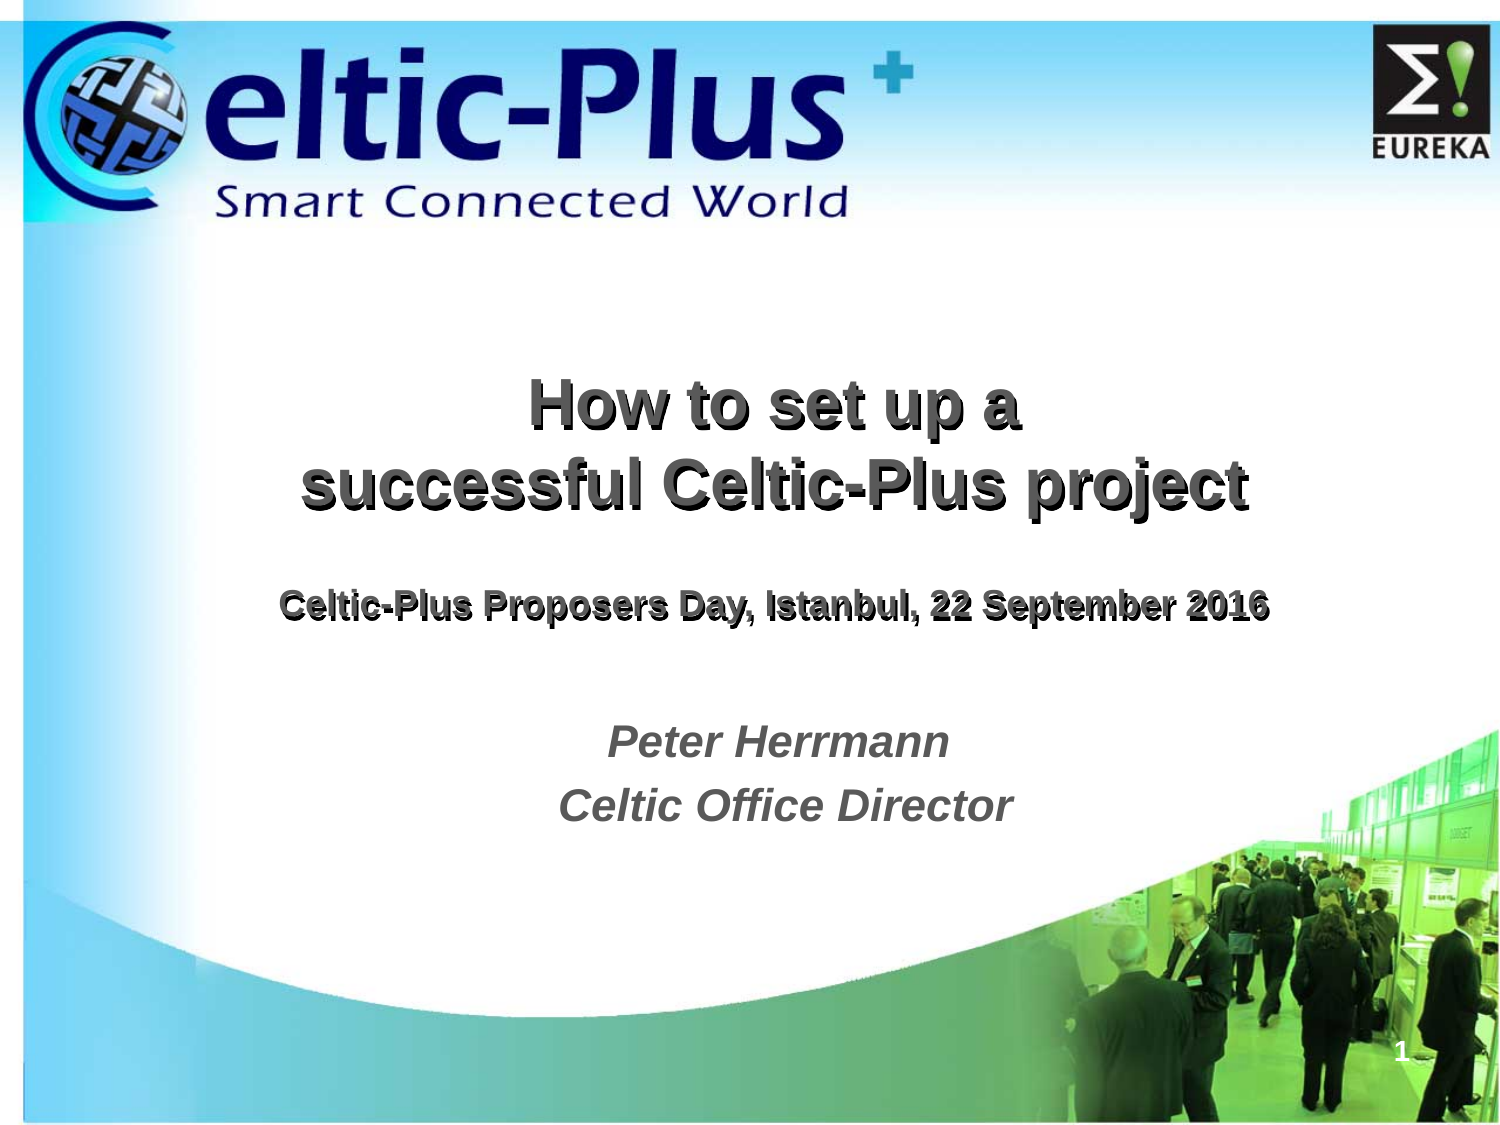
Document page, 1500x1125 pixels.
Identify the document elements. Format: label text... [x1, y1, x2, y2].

title How to set up a successful Celtic-Plus project Celtic-Plus Proposers Day, Istanbul, 22 September 2016 [88, 349, 1459, 634]
slide_number 1 [1074, 1024, 1425, 1103]
subtitle Peter Herrmann Celtic Office Director [147, 704, 1424, 890]
picture [0, 0, 1500, 1125]
